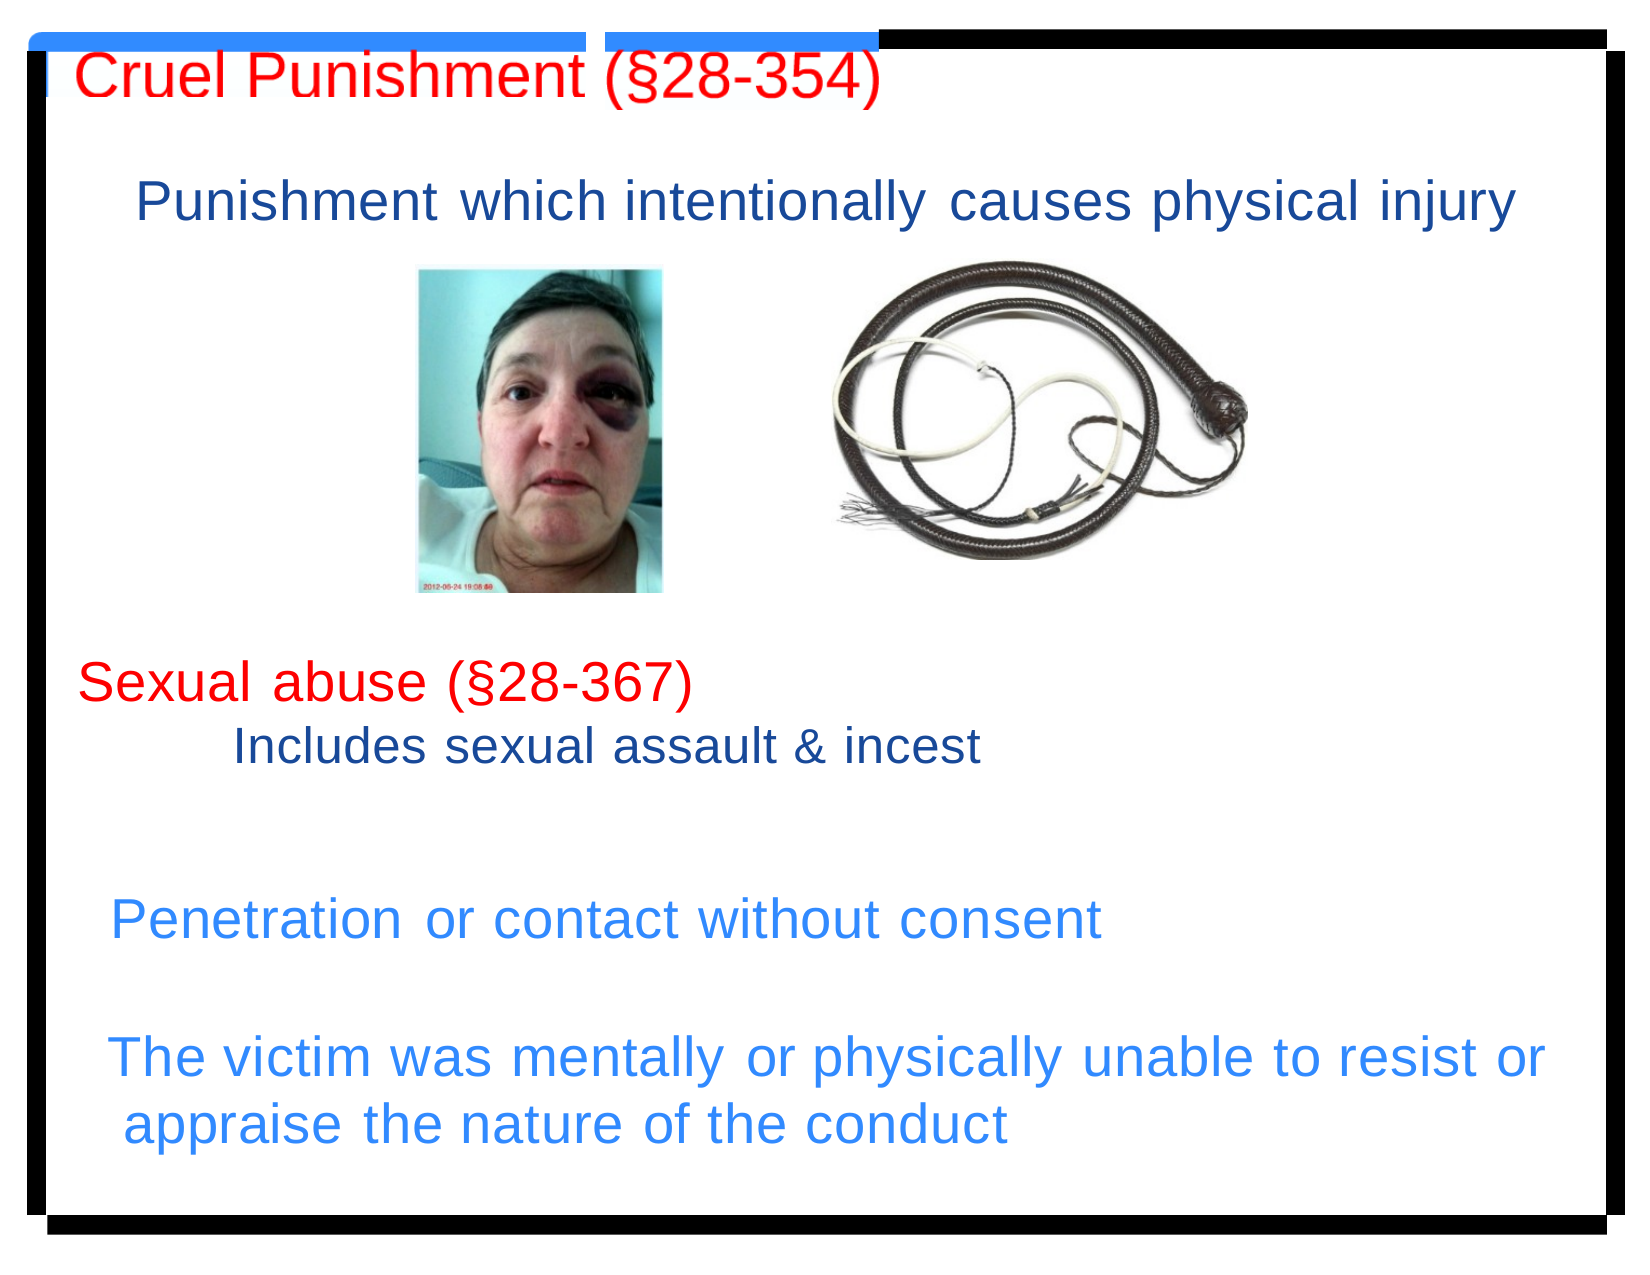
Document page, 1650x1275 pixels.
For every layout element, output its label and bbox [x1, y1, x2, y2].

picture [27, 32, 47, 97]
text_box [47, 29, 1625, 1235]
